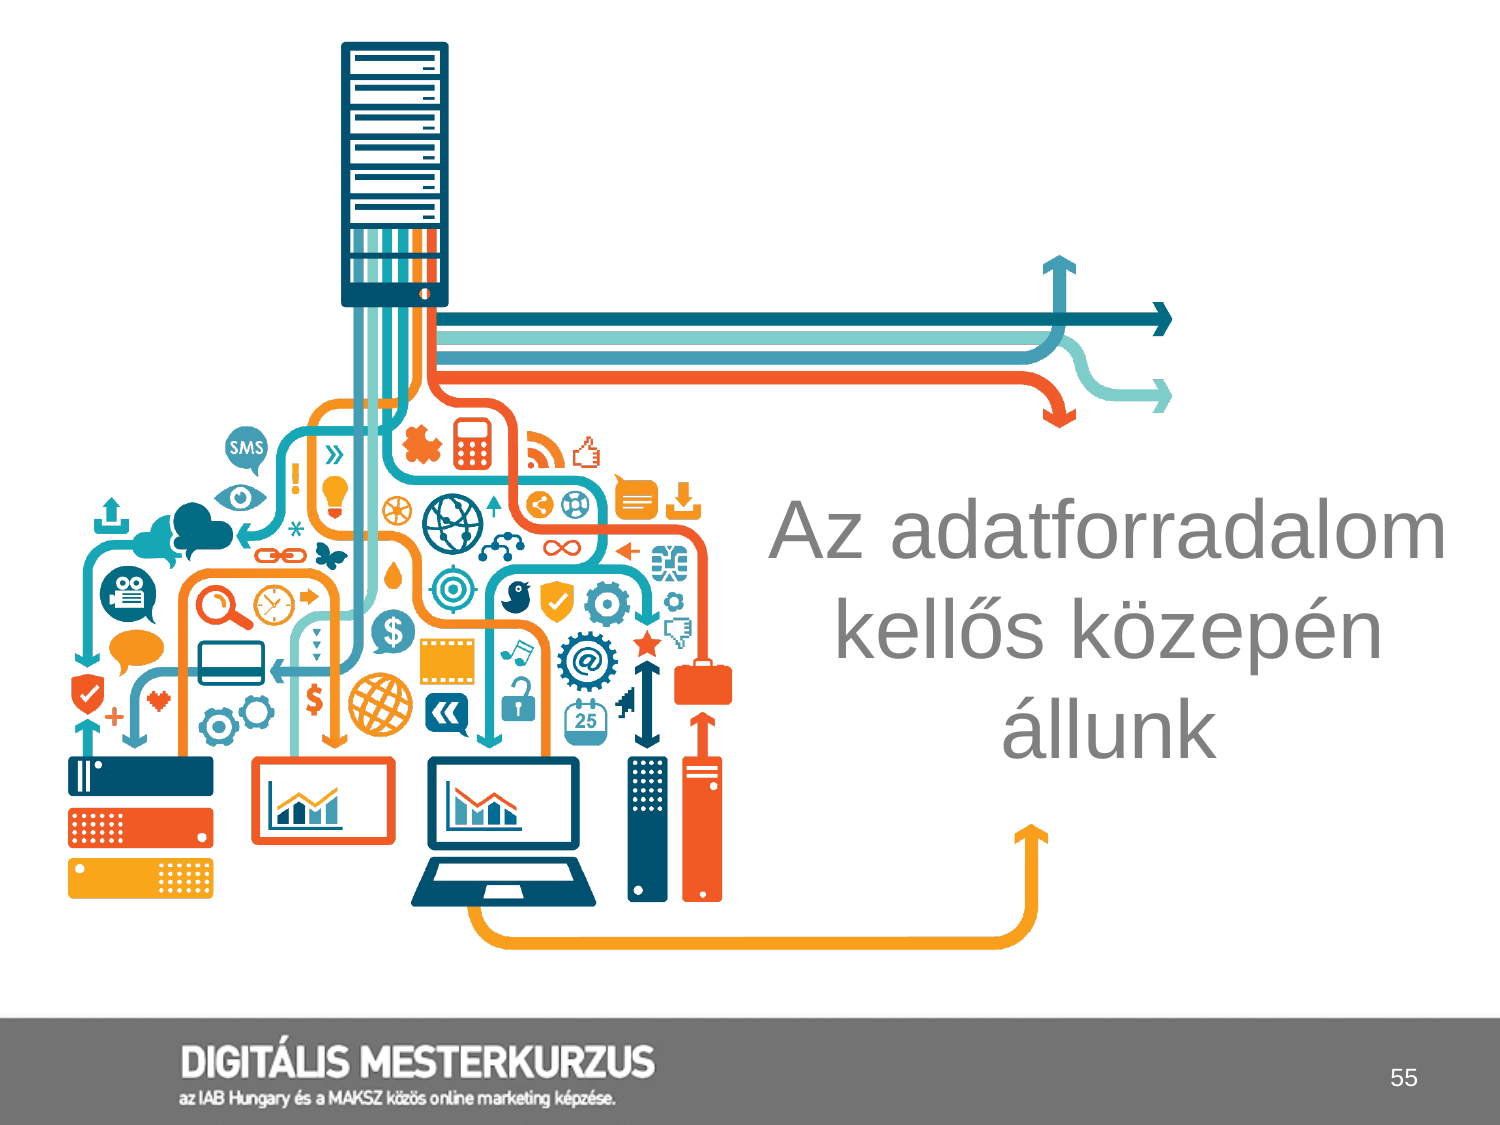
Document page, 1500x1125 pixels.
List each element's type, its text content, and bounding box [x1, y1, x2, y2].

text_box Az adatforradalom kellős közepén állunk [1195, 468, 1465, 783]
picture [49, 24, 1191, 967]
picture [0, 1012, 1500, 1125]
